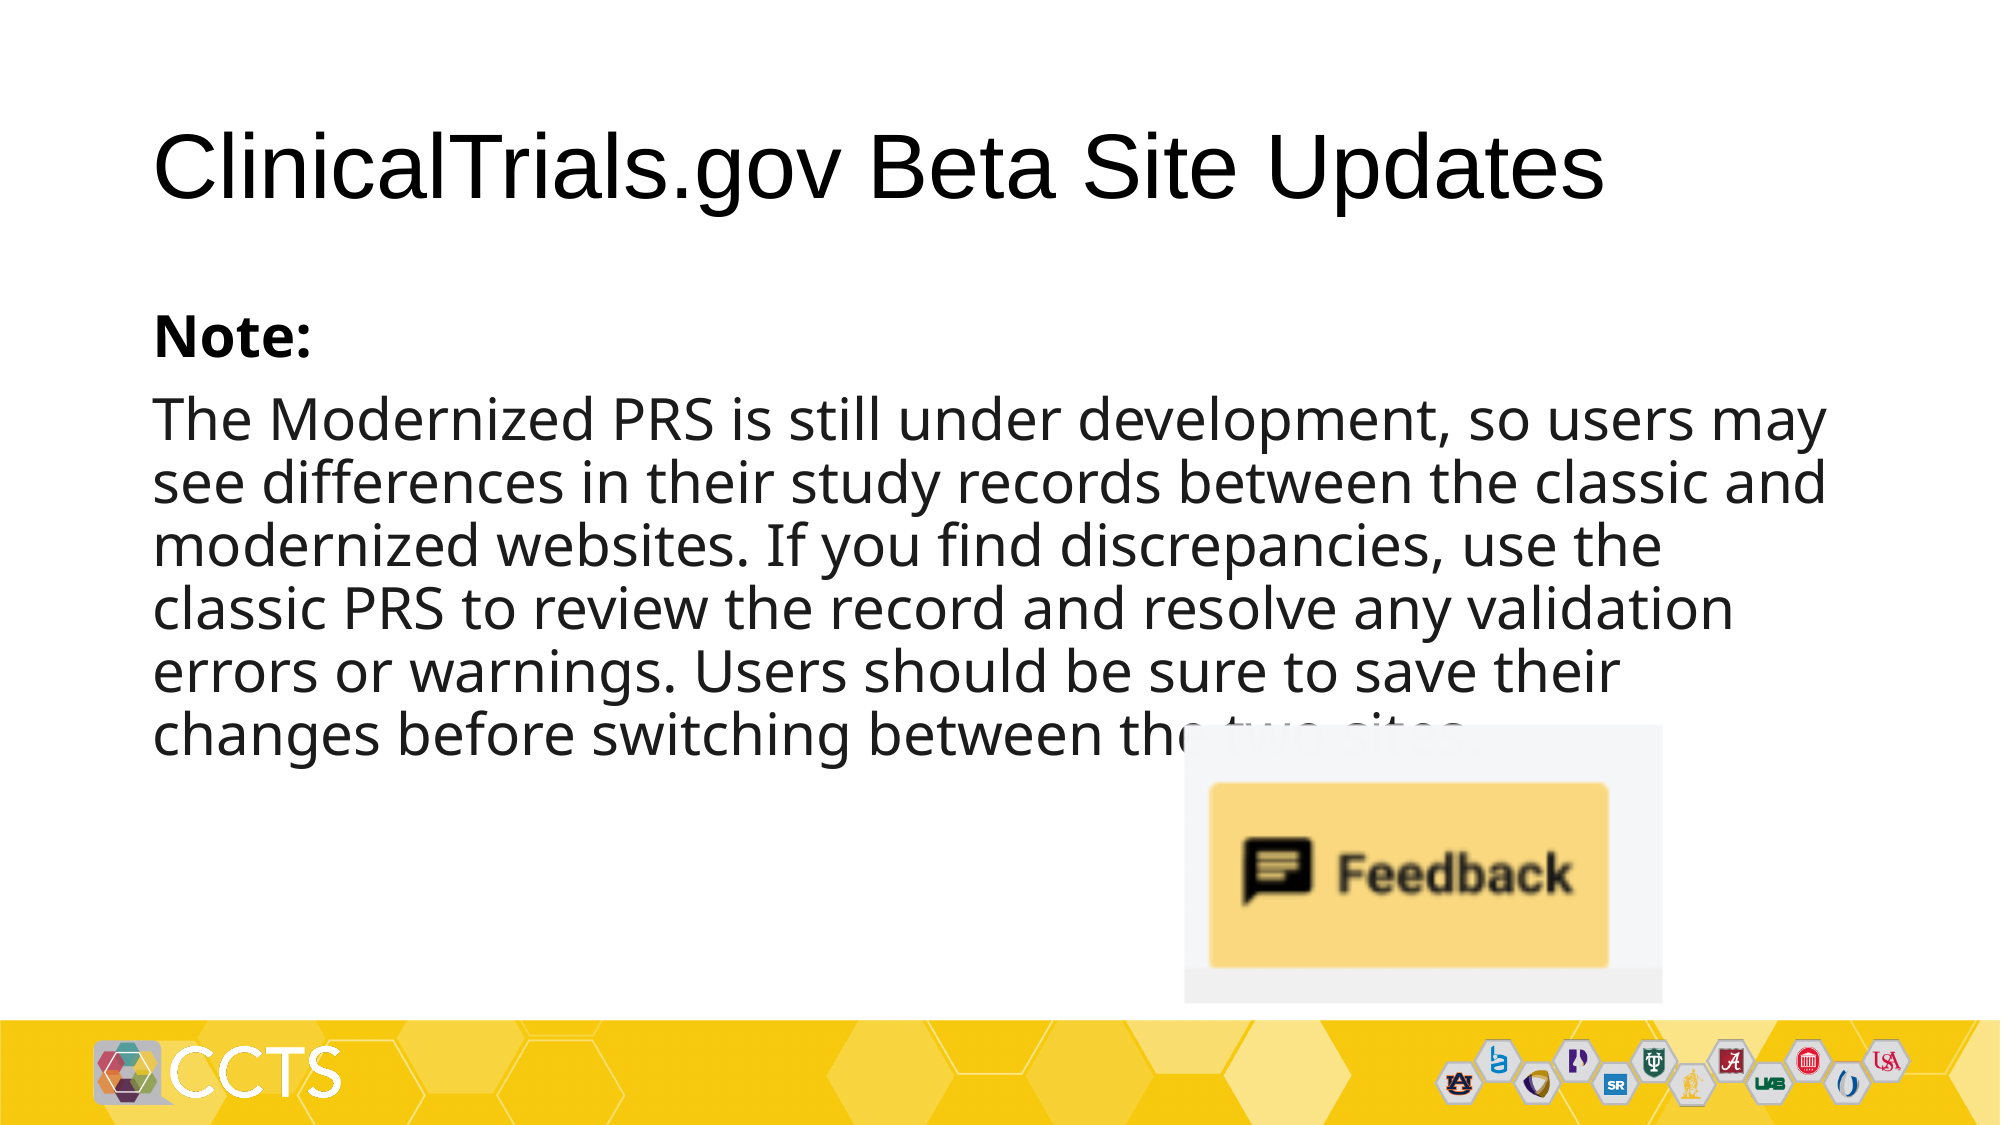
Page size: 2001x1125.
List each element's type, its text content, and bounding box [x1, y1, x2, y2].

title ClinicalTrials.gov Beta Site Updates [137, 59, 1863, 278]
picture [0, 624, 2000, 1125]
list Note: The Modernized PRS is still under development, so users may see differences in their study records between the classic and modernized websites. If you find discrepancies, use the classic PRS to review the record and resolve any validation errors or warnings. Users should be sure to save their changes before switching between the two sites. [137, 299, 1863, 1014]
